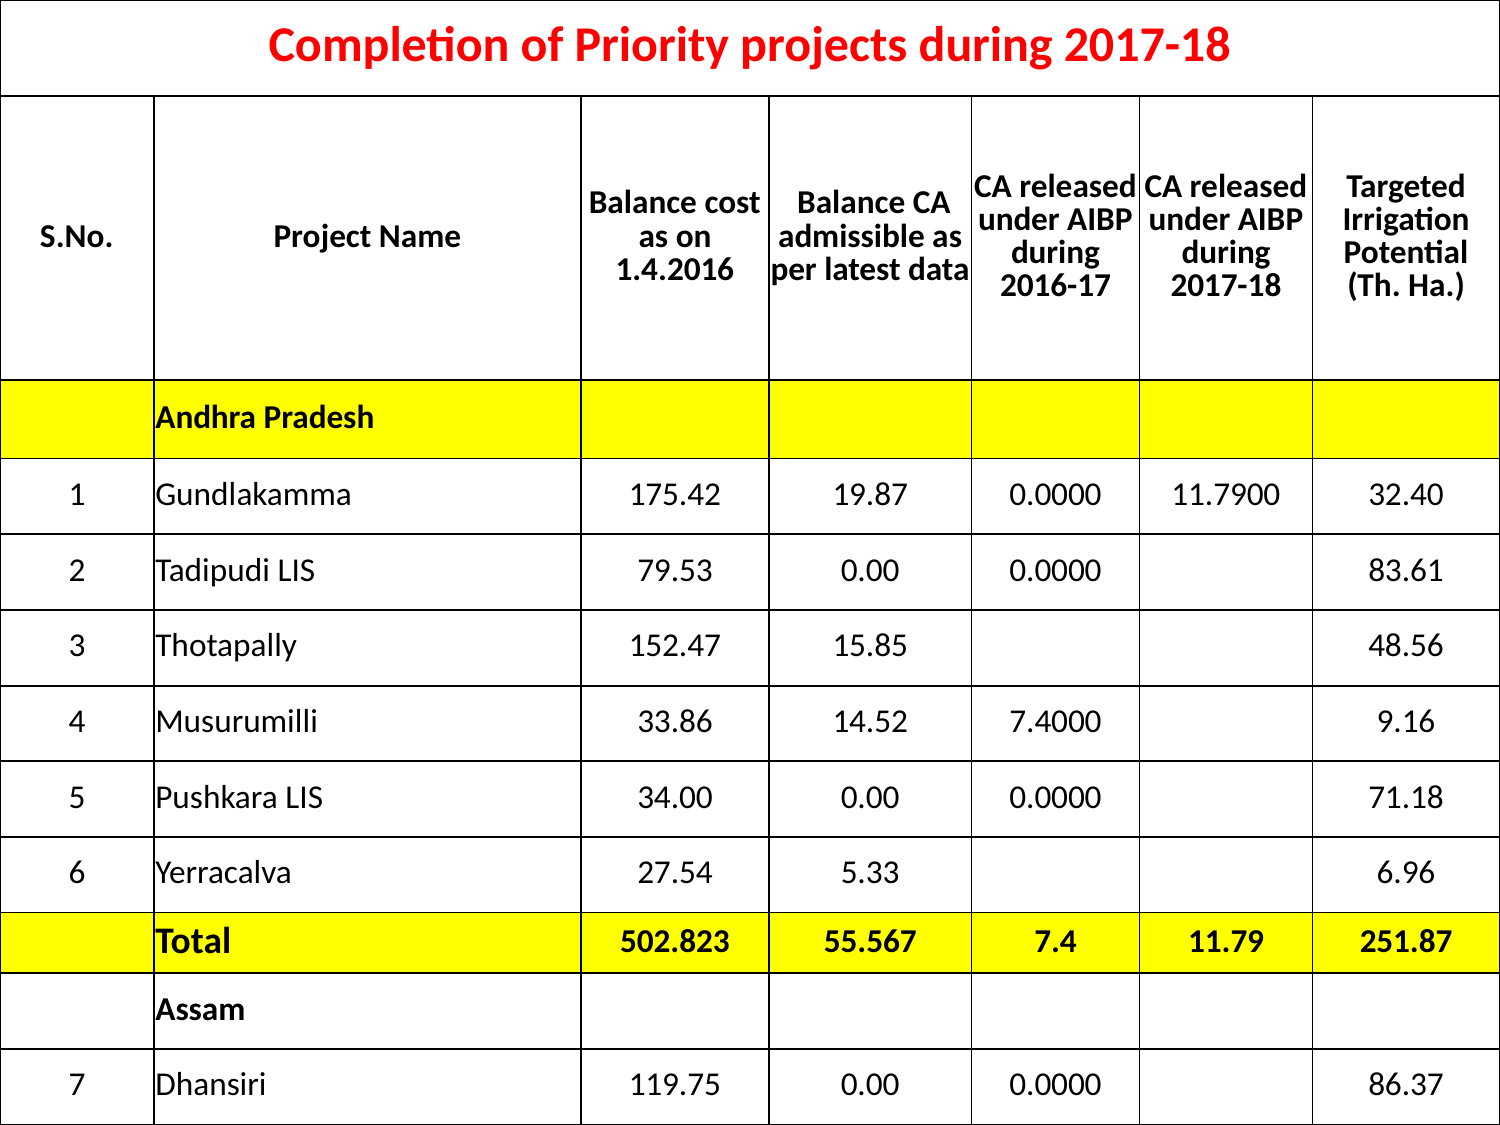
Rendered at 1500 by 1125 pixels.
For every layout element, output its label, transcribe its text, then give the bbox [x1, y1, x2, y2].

table_cell 119.75 [582, 1050, 768, 1124]
table_cell Andhra Pradesh [155, 381, 580, 458]
table_cell Tadipudi LIS [155, 535, 580, 609]
table_cell [1, 913, 153, 972]
table_cell [972, 974, 1139, 1048]
table_cell [1, 974, 153, 1048]
table_cell [1140, 381, 1312, 458]
table_cell CA released under AIBP during 2017-18 [1140, 97, 1312, 379]
table_cell 0.0000 [972, 535, 1139, 609]
table_cell [582, 974, 768, 1048]
table_header Completion of Priority projects during 2017-18 [1, 1, 1499, 95]
table_cell 19.87 [770, 459, 971, 533]
table_cell [972, 611, 1139, 685]
table_cell 0.0000 [972, 1050, 1139, 1124]
table_cell 86.37 [1313, 1050, 1499, 1124]
table_cell [1140, 611, 1312, 685]
table_cell Gundlakamma [155, 459, 580, 533]
table_cell 32.40 [1313, 459, 1499, 533]
table_cell 3 [1, 611, 153, 685]
table_cell [972, 838, 1139, 912]
table_cell Balance CA admissible as per latest data [770, 97, 971, 379]
table_cell 502.823 [582, 913, 768, 972]
table_cell [582, 381, 768, 458]
table_cell 55.567 [770, 913, 971, 972]
table_cell 11.79 [1140, 913, 1312, 972]
table_cell 1 [1, 459, 153, 533]
table_cell 14.52 [770, 687, 971, 760]
table_cell Dhansiri [155, 1050, 580, 1124]
table_cell [1, 381, 153, 458]
table_cell Pushkara LIS [155, 762, 580, 836]
table_cell Yerracalva [155, 838, 580, 912]
table_cell 71.18 [1313, 762, 1499, 836]
table_cell 6 [1, 838, 153, 912]
table_cell 251.87 [1313, 913, 1499, 972]
table_cell [1140, 838, 1312, 912]
table_cell [1313, 381, 1499, 458]
table_cell [1140, 687, 1312, 760]
table_cell S.No. [1, 97, 153, 379]
table_cell [770, 381, 971, 458]
table_cell 11.7900 [1140, 459, 1312, 533]
table_cell Musurumilli [155, 687, 580, 760]
table_cell 0.00 [770, 1050, 971, 1124]
table_cell Total [155, 913, 580, 972]
table_cell 7 [1, 1050, 153, 1124]
table_cell Project Name [155, 97, 580, 379]
table_cell 0.0000 [972, 459, 1139, 533]
table_cell 7.4 [972, 913, 1139, 972]
table_cell 2 [1, 535, 153, 609]
table_cell Assam [155, 974, 580, 1048]
table_cell 27.54 [582, 838, 768, 912]
table_cell 0.00 [770, 762, 971, 836]
table_cell [1140, 535, 1312, 609]
table_cell Balance cost as on 1.4.2016 [582, 97, 768, 379]
table_cell 33.86 [582, 687, 768, 760]
table_cell 79.53 [582, 535, 768, 609]
table_cell 15.85 [770, 611, 971, 685]
table_cell CA released under AIBP during 2016-17 [972, 97, 1139, 379]
table_cell [1140, 762, 1312, 836]
table_cell [770, 974, 971, 1048]
table_cell 0.0000 [972, 762, 1139, 836]
table_cell 152.47 [582, 611, 768, 685]
table_cell 4 [1, 687, 153, 760]
table_cell 34.00 [582, 762, 768, 836]
table_cell [1313, 974, 1499, 1048]
table_cell 0.00 [770, 535, 971, 609]
table_cell 175.42 [582, 459, 768, 533]
table_cell 5.33 [770, 838, 971, 912]
table_cell 6.96 [1313, 838, 1499, 912]
table_cell Targeted Irrigation Potential (Th. Ha.) [1313, 97, 1499, 379]
table_cell 48.56 [1313, 611, 1499, 685]
table_cell [972, 381, 1139, 458]
table_cell 5 [1, 762, 153, 836]
table_cell [1140, 1050, 1312, 1124]
table_cell 7.4000 [972, 687, 1139, 760]
table_cell 83.61 [1313, 535, 1499, 609]
table_cell [1140, 974, 1312, 1048]
table_cell Thotapally [155, 611, 580, 685]
table_cell 9.16 [1313, 687, 1499, 760]
